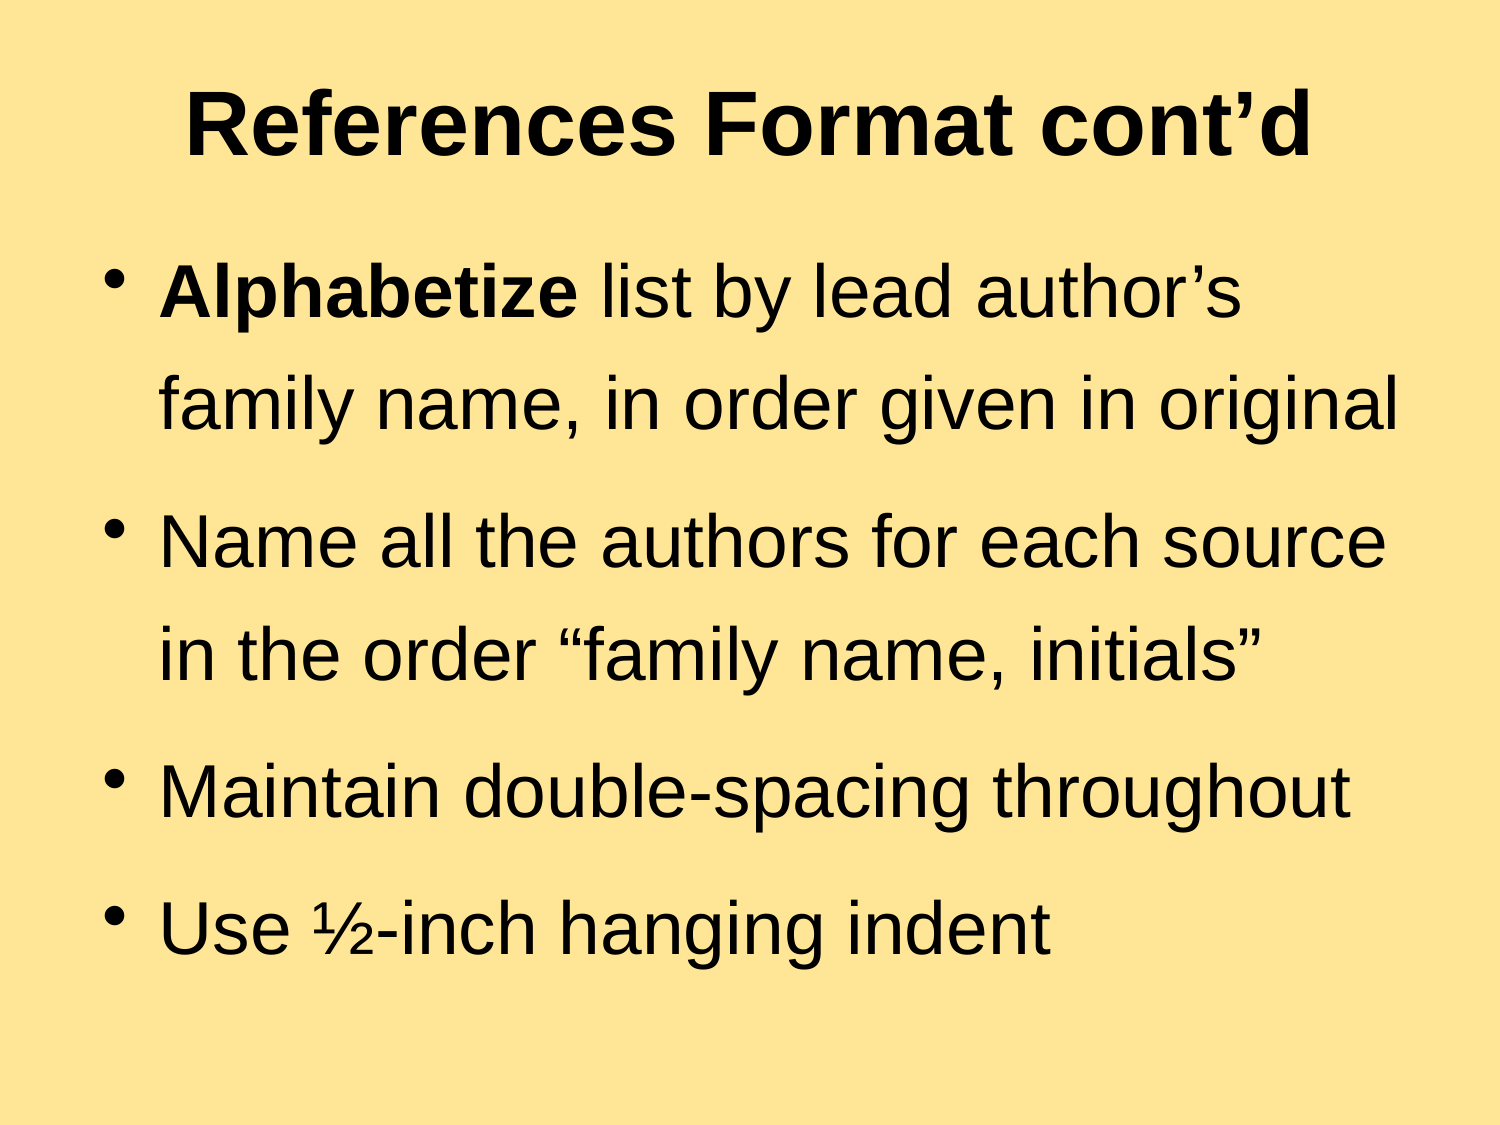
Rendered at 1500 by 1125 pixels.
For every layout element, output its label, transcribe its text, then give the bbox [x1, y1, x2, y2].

title References Format cont’d [112, 50, 1388, 188]
list Alphabetize list by lead author’s family name, in order given in original Name all the authors for each source in the order “family name, initials” Maintain double-spacing throughout Use ½-inch hanging indent [50, 212, 1450, 950]
